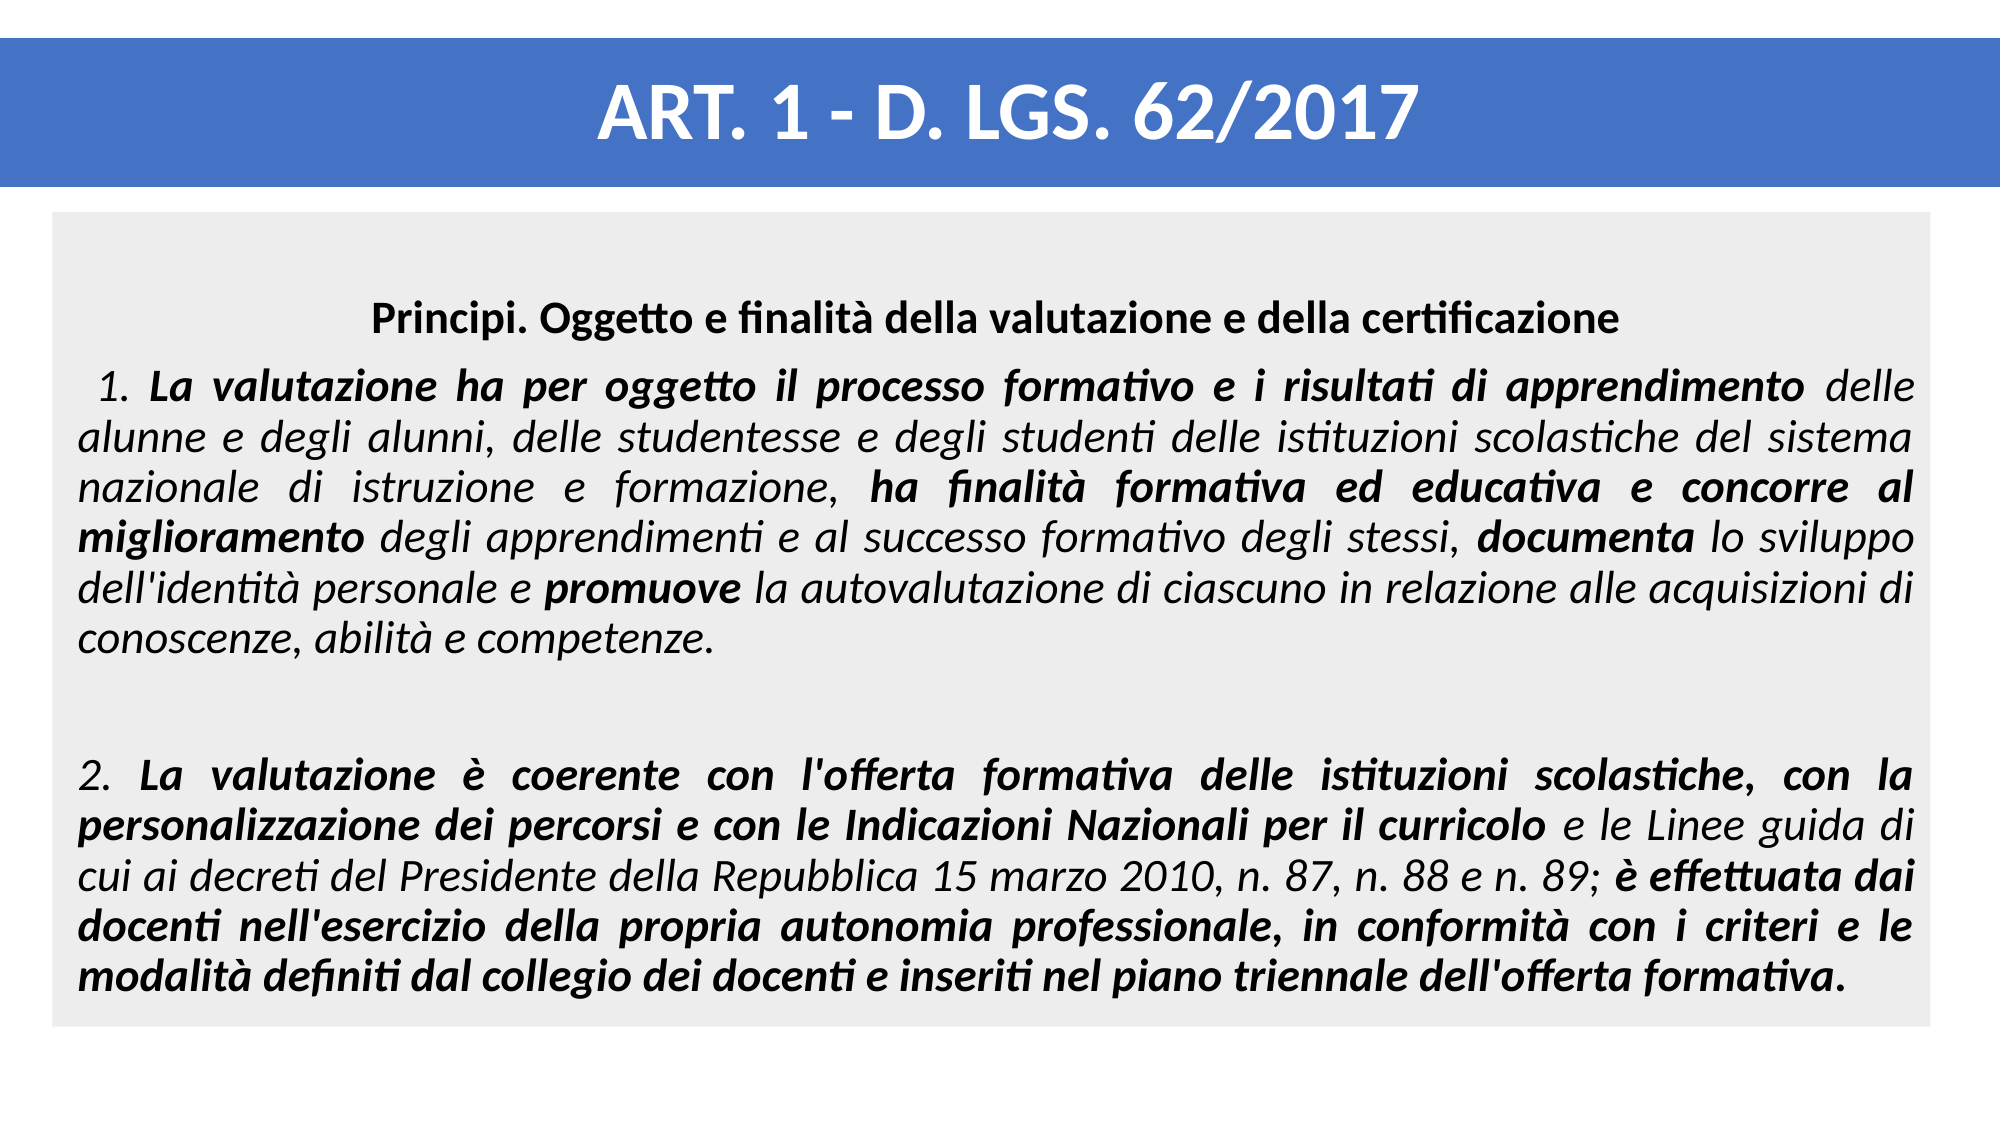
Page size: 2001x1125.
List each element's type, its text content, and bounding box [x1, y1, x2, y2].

title ART. 1 - D. LGS. 62/2017 [0, 38, 2000, 187]
list Principi. Oggetto e finalità della valutazione e della certificazione 1. La valutazione ha per oggetto il processo formativo e i risultati di apprendimento delle alunne e degli alunni, delle studentesse e degli studenti delle istituzioni scolastiche del sistema nazionale di istruzione e formazione, ha finalità formativa ed educativa e concorre al miglioramento degli apprendimenti e al successo formativo degli stessi, documenta lo sviluppo dell'identità personale e promuove la autovalutazione di ciascuno in relazione alle acquisizioni di conoscenze, abilità e competenze. 2. La valutazione è coerente con l'offerta formativa delle istituzioni scolastiche, con la personalizzazione dei percorsi e con le Indicazioni Nazionali per il curricolo e le Linee guida di cui ai decreti del Presidente della Repubblica 15 marzo 2010, n. 87, n. 88 e n. 89; è effettuata dai docenti nell'esercizio della propria autonomia professionale, in conformità con i criteri e le modalità definiti dal collegio dei docenti e inseriti nel piano triennale dell'offerta formativa. [52, 211, 1931, 1027]
